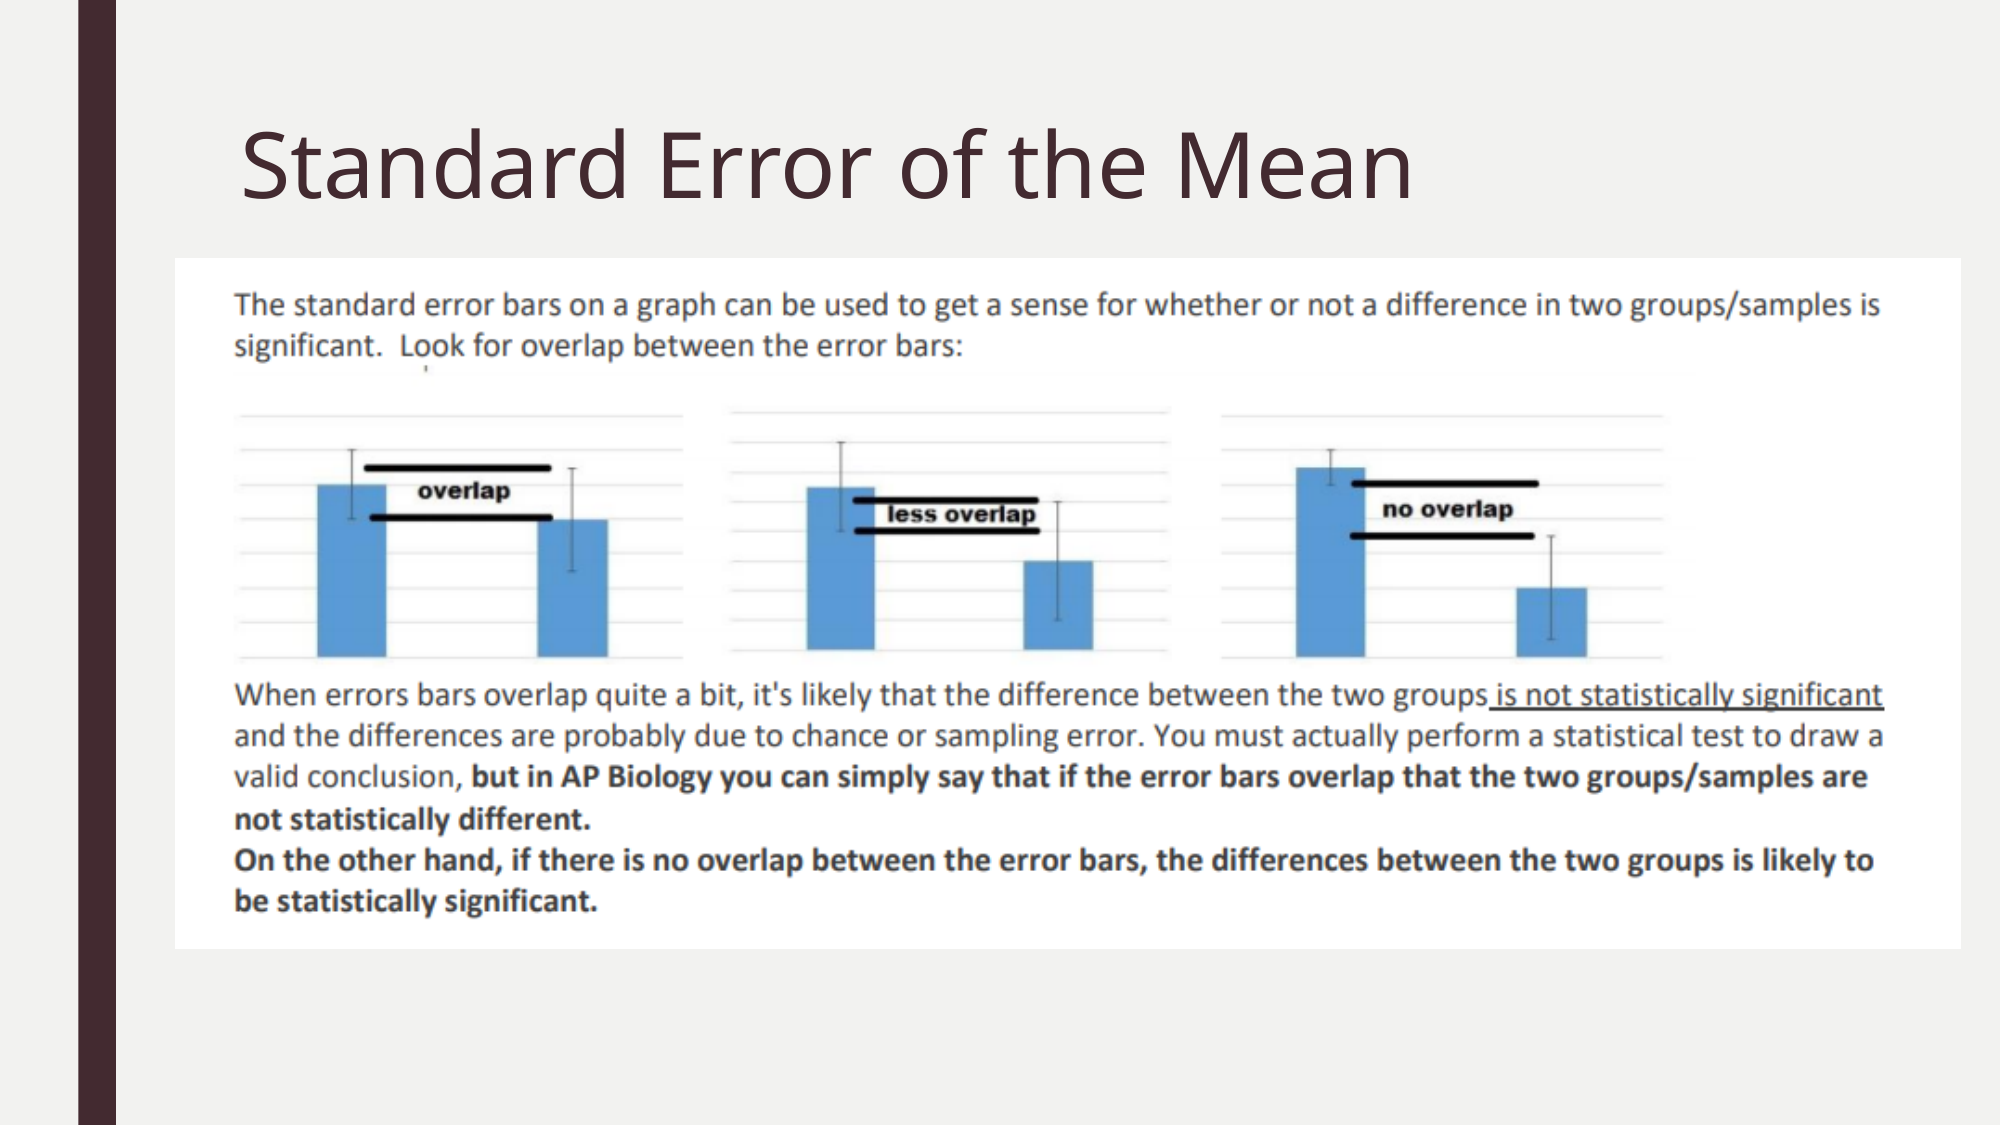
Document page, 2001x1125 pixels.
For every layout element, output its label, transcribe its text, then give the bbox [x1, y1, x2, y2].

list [175, 258, 1961, 949]
title Standard Error of the Mean [225, 112, 1800, 258]
